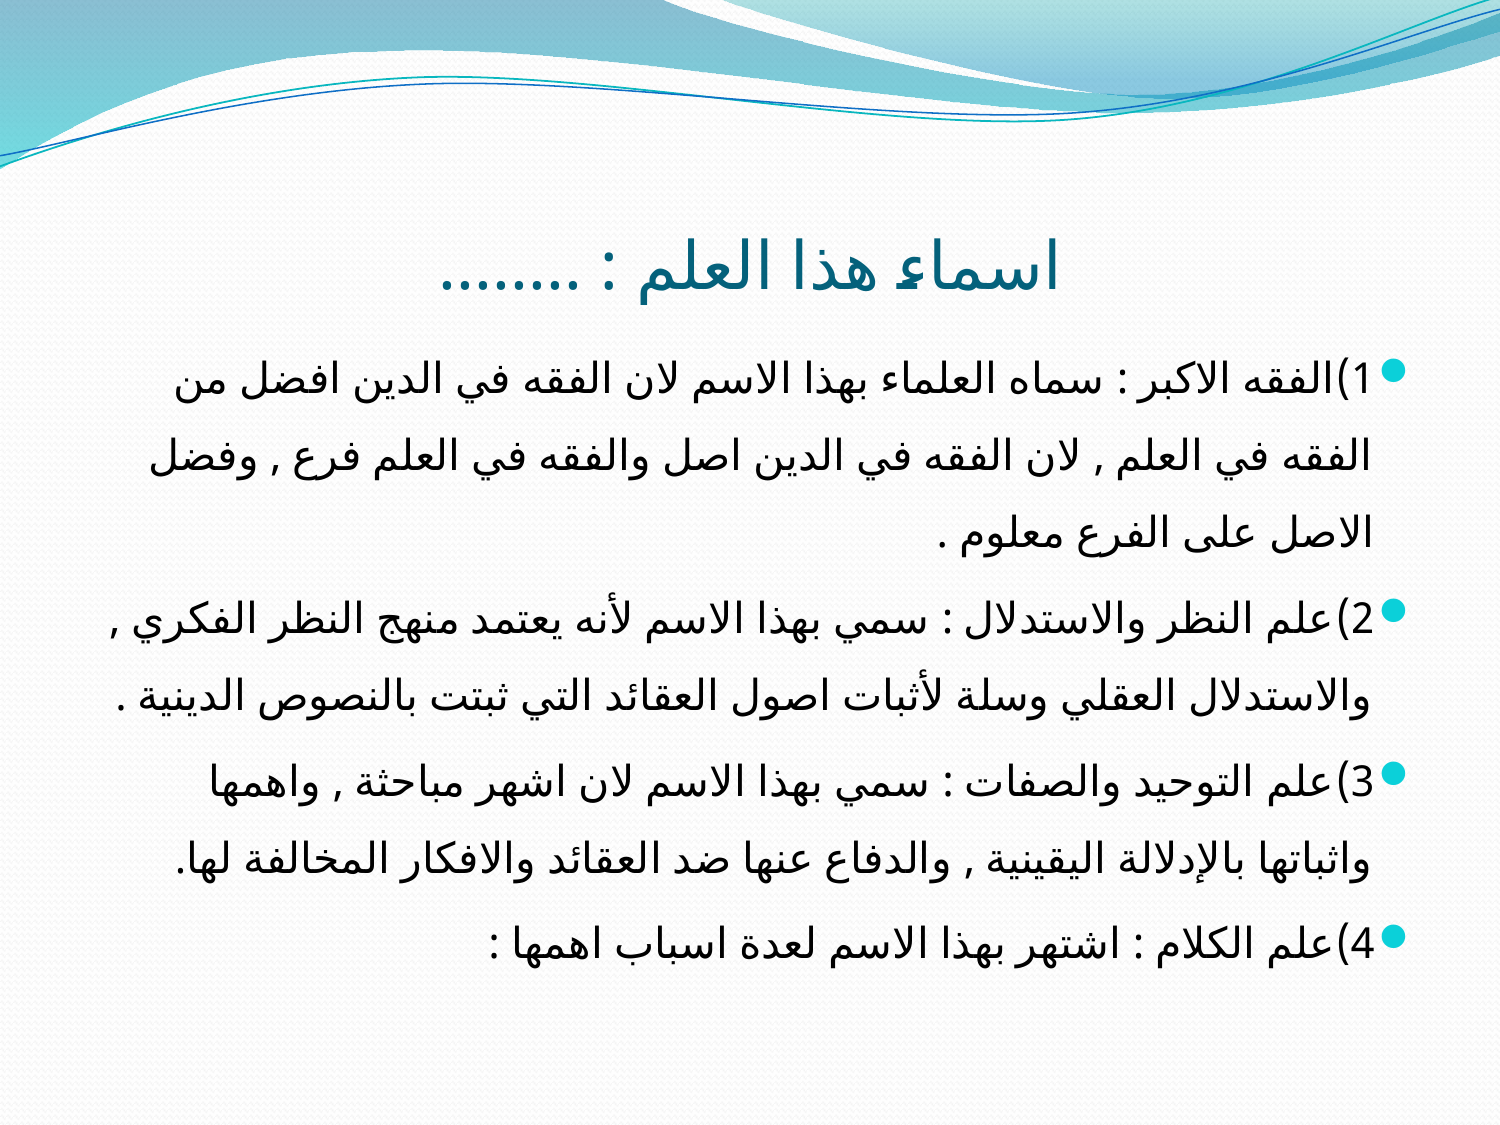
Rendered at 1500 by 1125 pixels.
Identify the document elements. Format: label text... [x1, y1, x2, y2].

list 1) الفقه الاكبر : سماه العلماء بهذا الاسم لان الفقه في الدين افضل من الفقه في العلم , لان الفقه في الدين اصل والفقه في العلم فرع , وفضل الاصل على الفرع معلوم . 2) علم النظر والاستدلال : سمي بهذا الاسم لأنه يعتمد منهج النظر الفكري , والاستدلال العقلي وسلة لأثبات اصول العقائد التي ثبتت بالنصوص الدينية . 3) علم التوحيد والصفات : سمي بهذا الاسم لان اشهر مباحثة , واهمها واثباتها بالإدلالة اليقينية , والدفاع عنها ضد العقائد والافكار المخالفة لها. 4) علم الكلام : اشتهر بهذا الاسم لعدة اسباب اهمها : [75, 317, 1425, 1038]
title اسماء هذا العلم : ........ [75, 115, 1425, 303]
